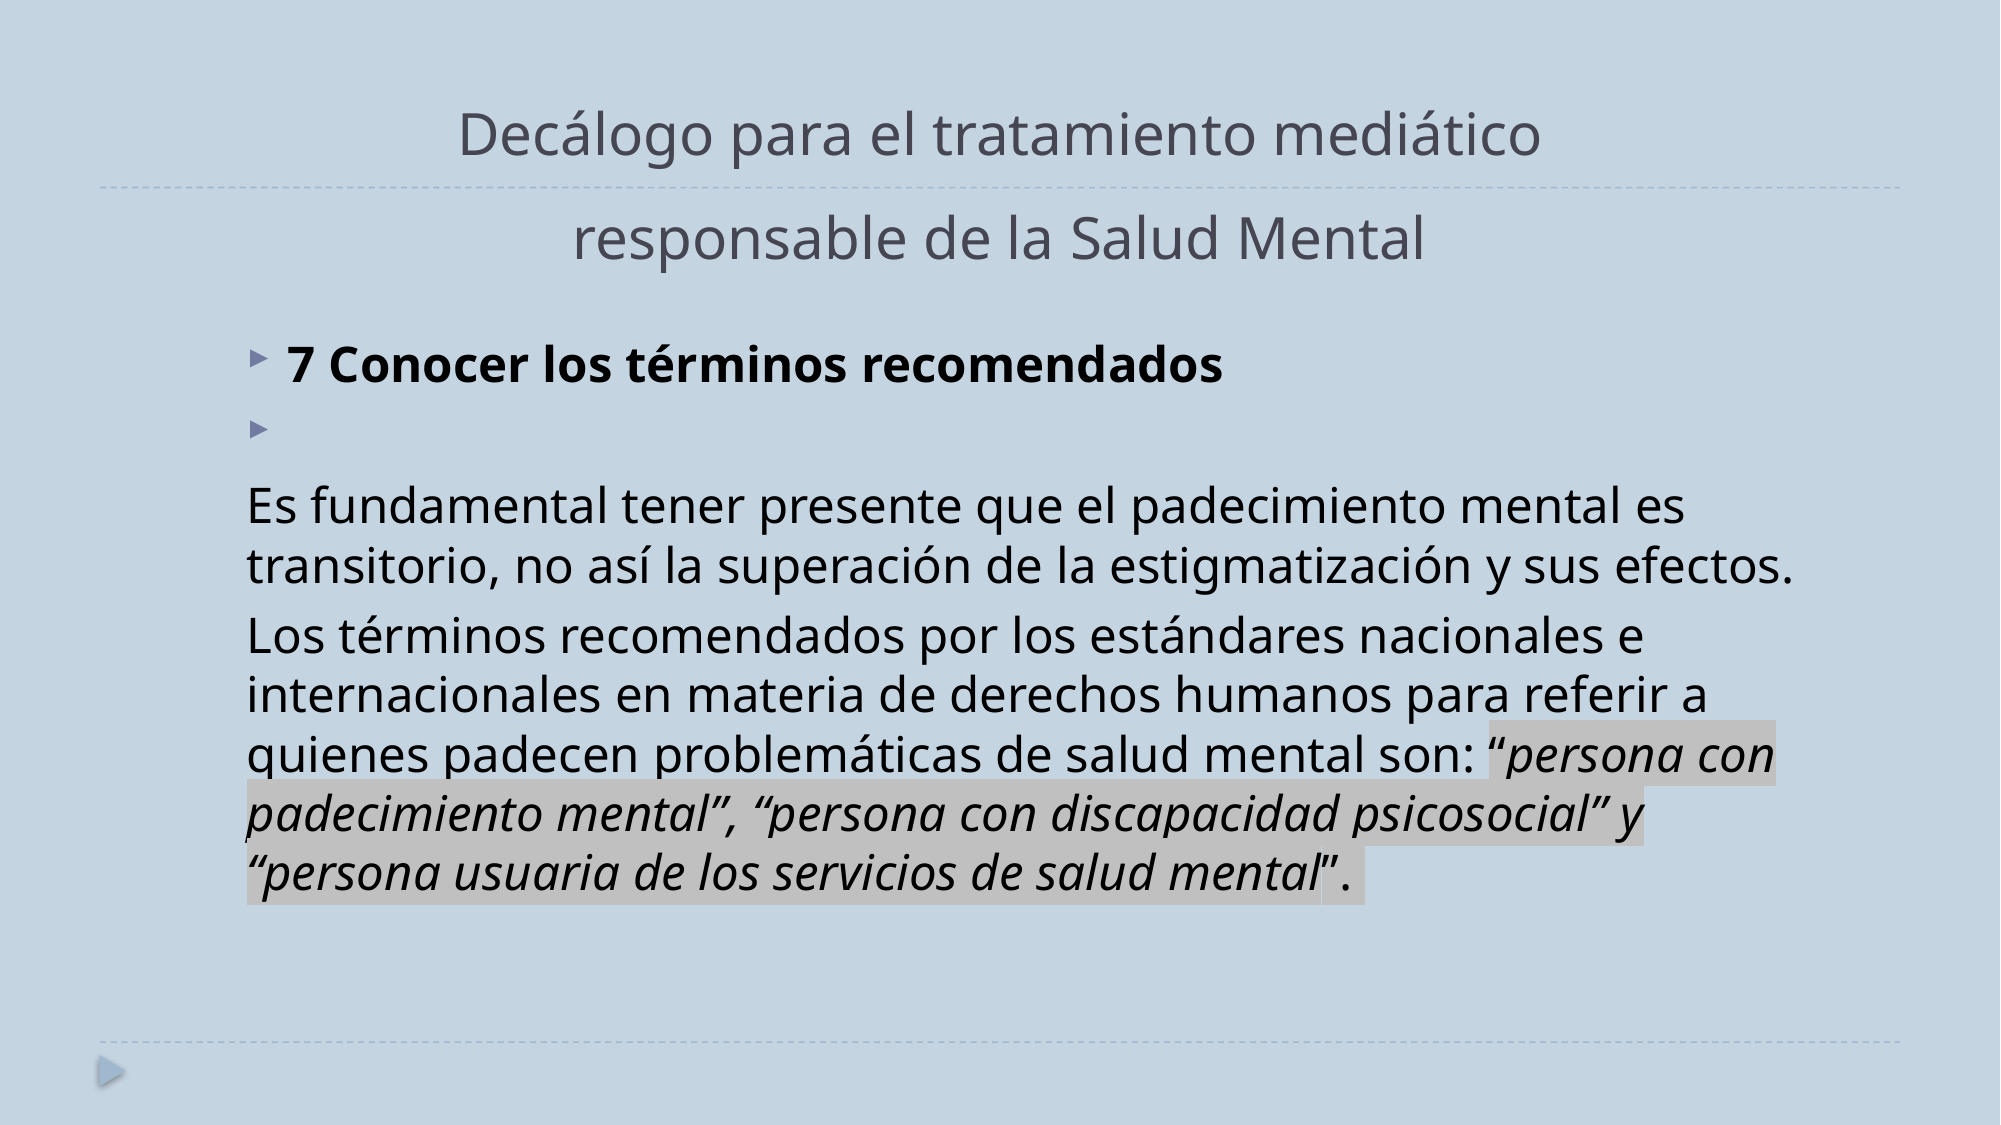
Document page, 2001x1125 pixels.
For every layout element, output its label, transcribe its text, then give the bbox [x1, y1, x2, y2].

list 7 Conocer los términos recomendados Es fundamental tener presente que el padecimiento mental es transitorio, no así la superación de la estigmatización y sus efectos. Los términos recomendados por los estándares nacionales e internacionales en materia de derechos humanos para referir a quienes padecen problemáticas de salud mental son: “persona con padecimiento mental”, “persona con discapacidad psicosocial” y “persona usuaria de los servicios de salud mental”. [232, 255, 1827, 928]
title Decálogo para el tratamiento mediático responsable de la Salud Mental [324, 116, 1675, 279]
